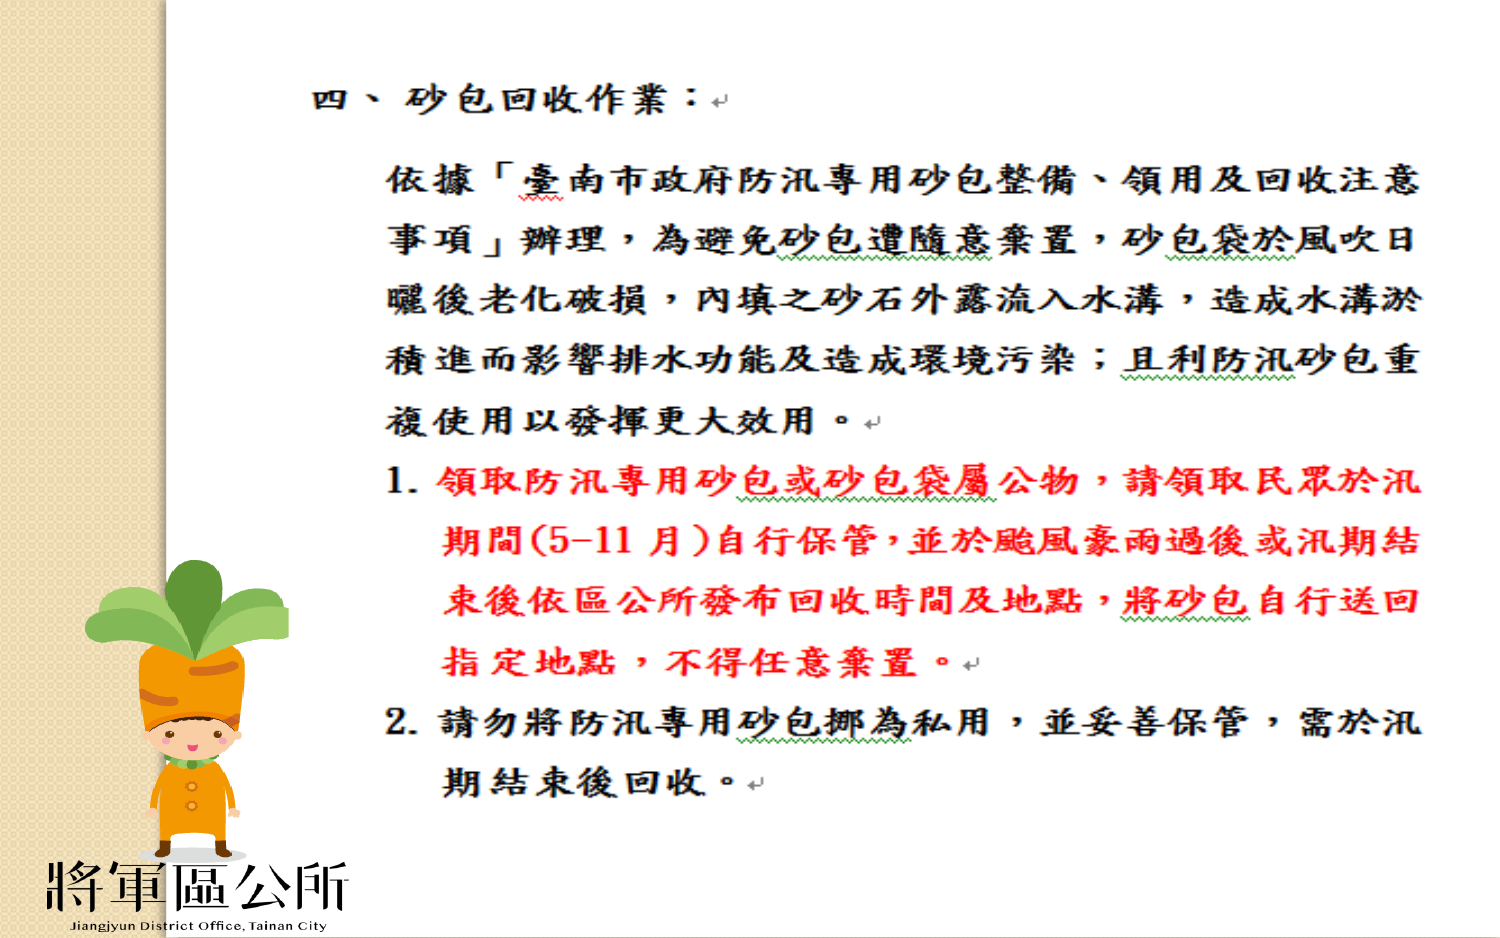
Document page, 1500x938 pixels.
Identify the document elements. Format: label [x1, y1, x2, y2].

picture [47, 70, 1442, 932]
